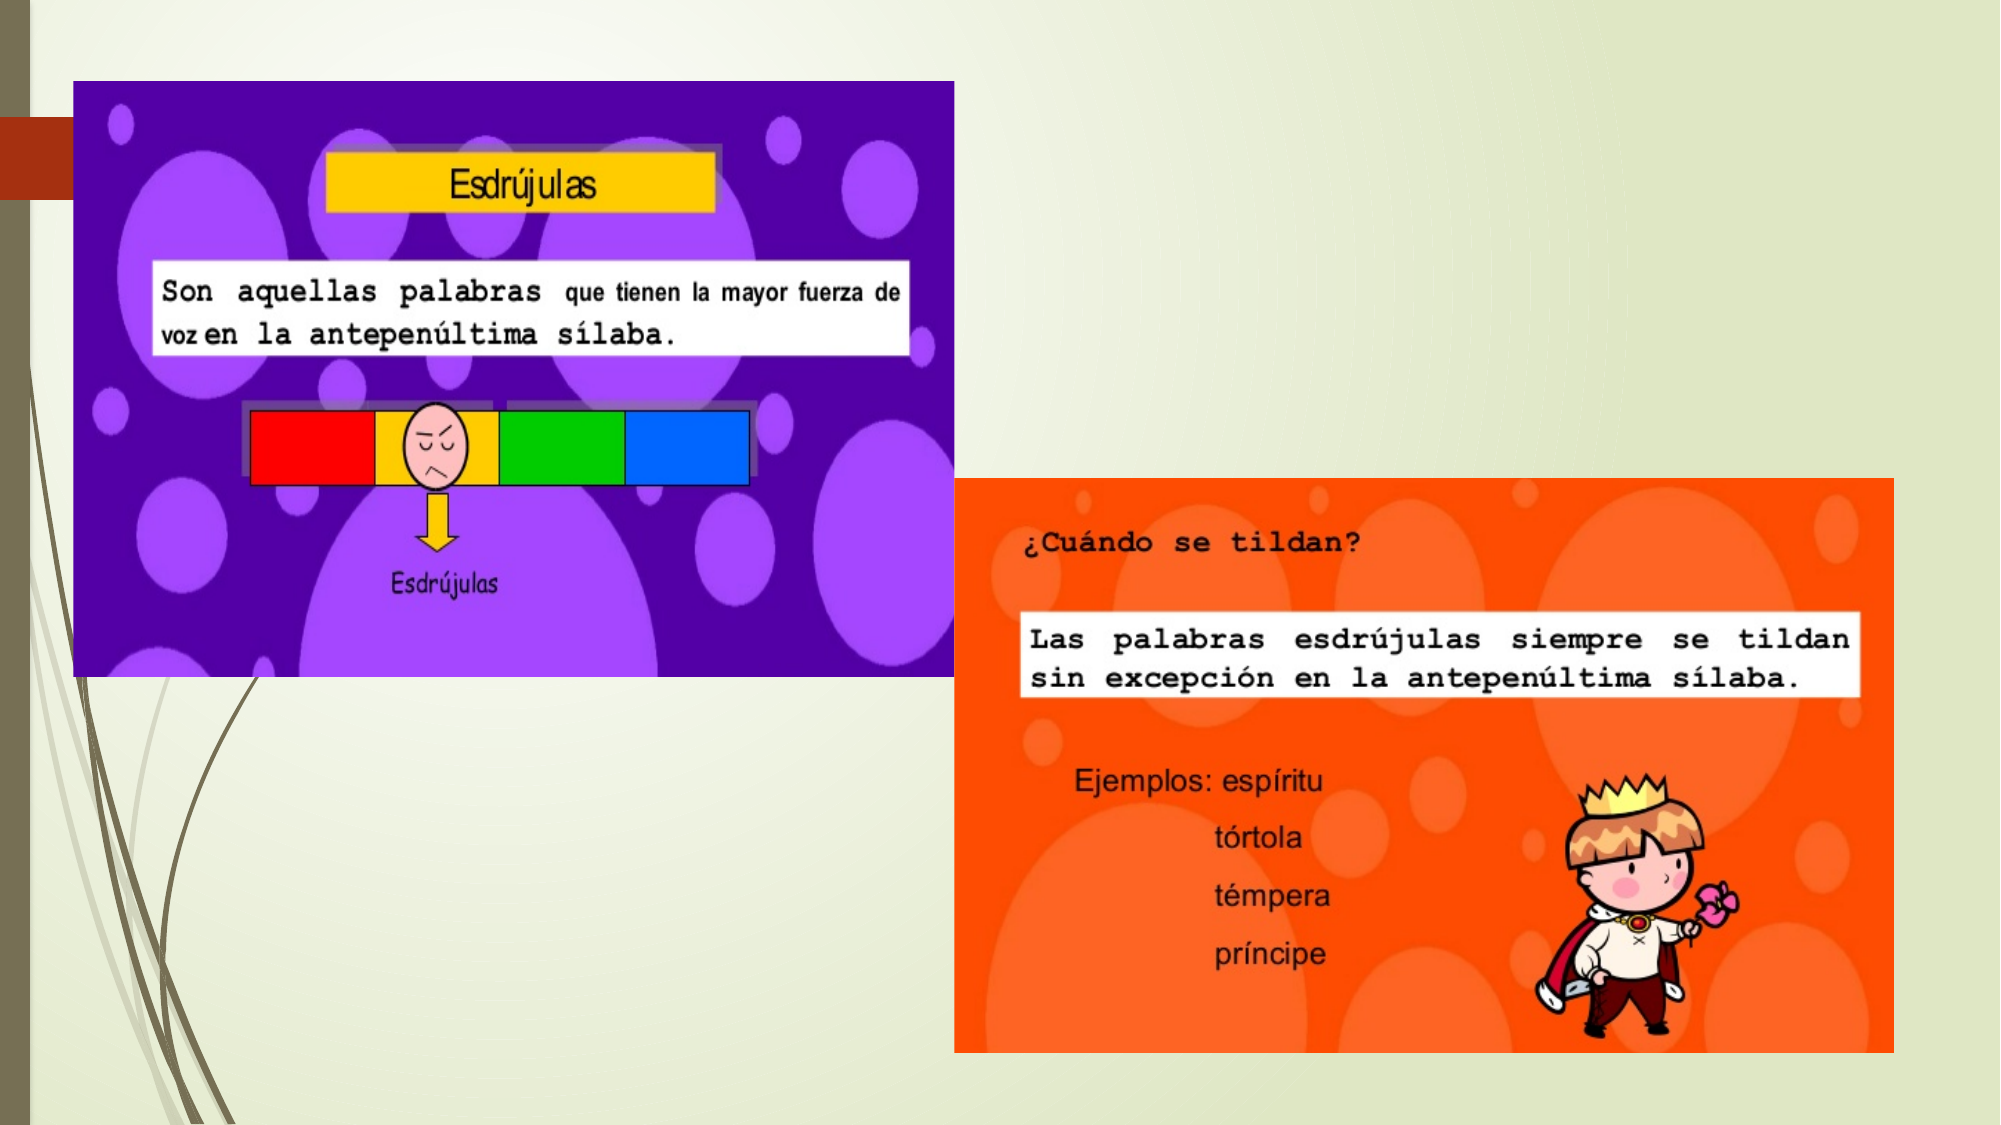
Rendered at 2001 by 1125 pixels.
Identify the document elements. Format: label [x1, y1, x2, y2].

picture [73, 81, 1898, 1053]
